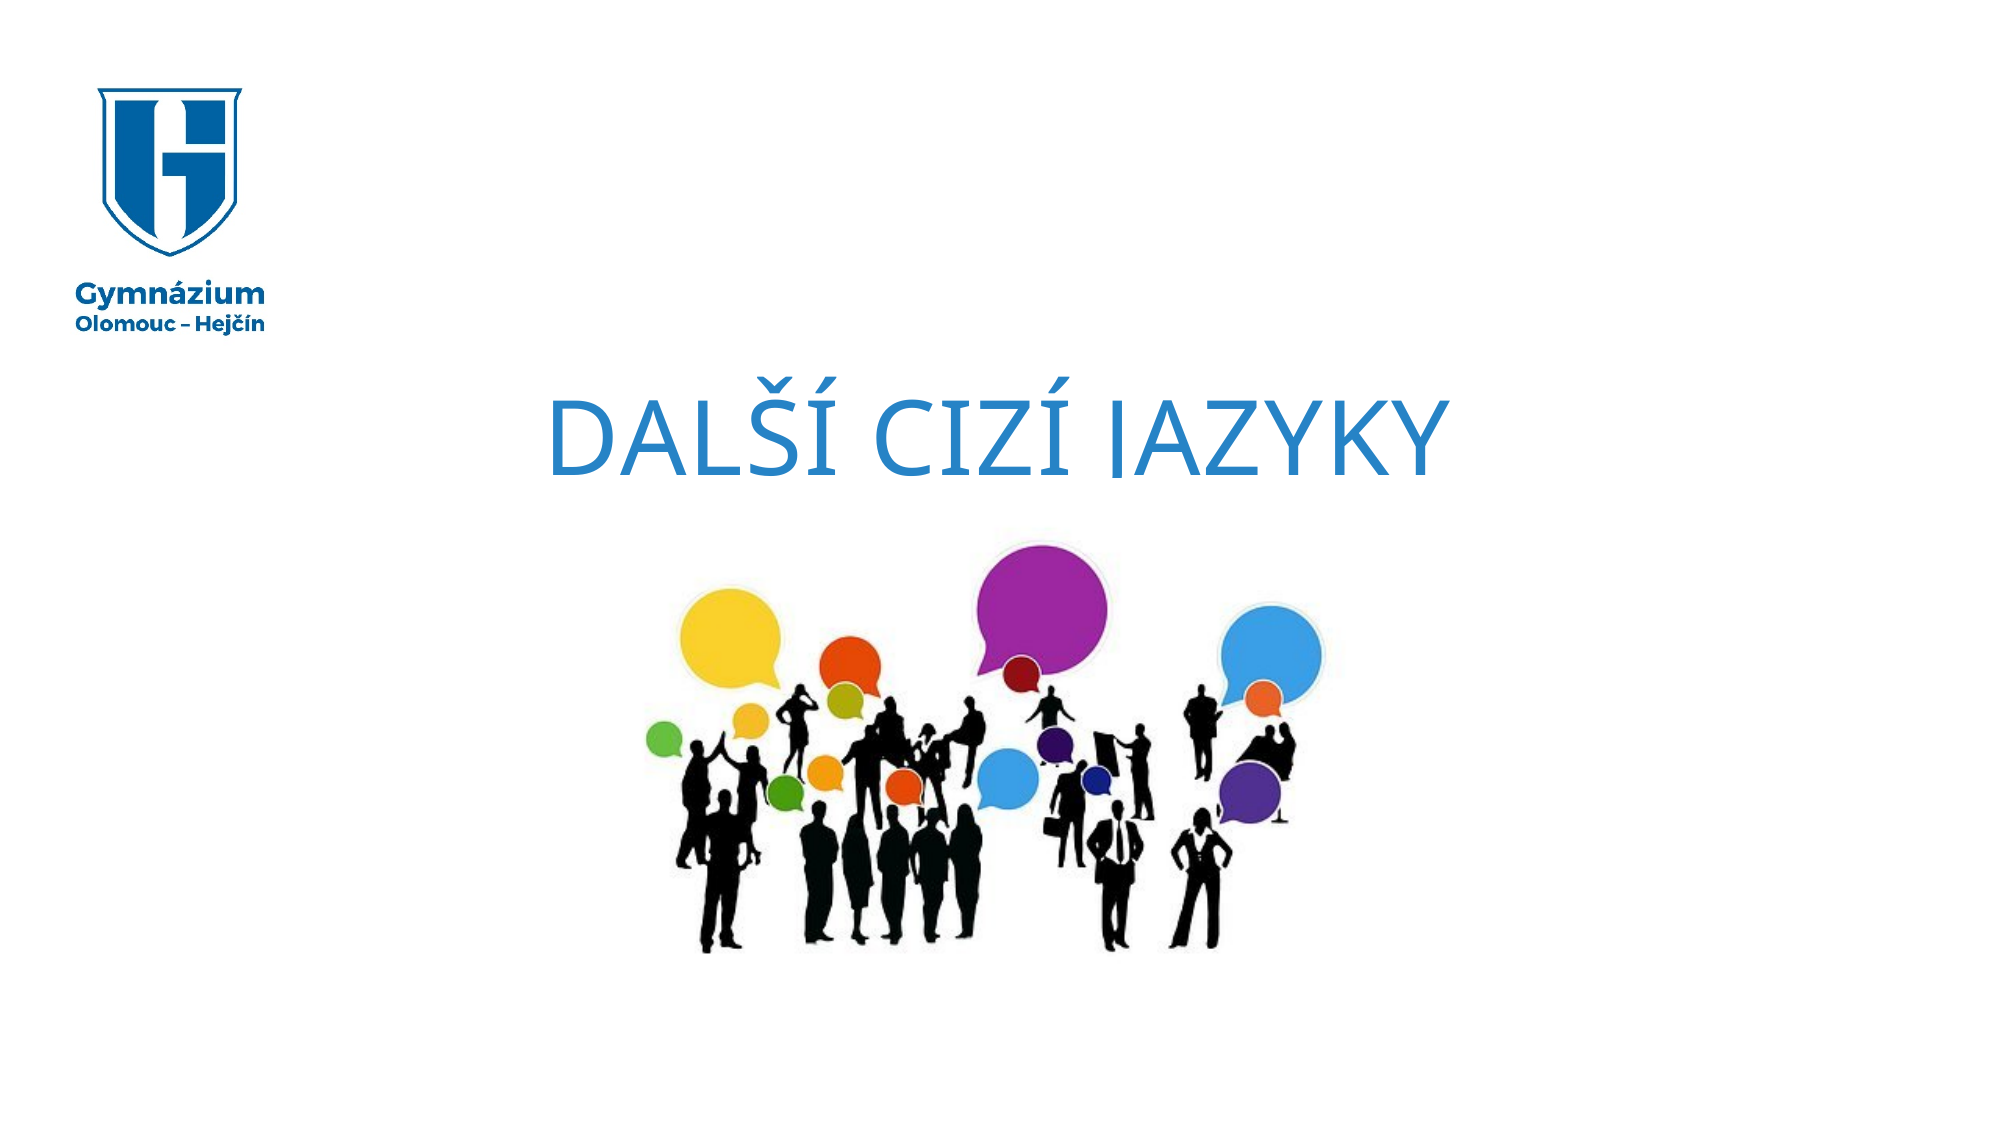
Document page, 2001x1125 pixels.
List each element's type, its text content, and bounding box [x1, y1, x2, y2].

picture [569, 478, 1368, 1011]
picture [48, 61, 291, 358]
title DALŠÍ CIZÍ JAZYKY [200, 322, 1796, 569]
